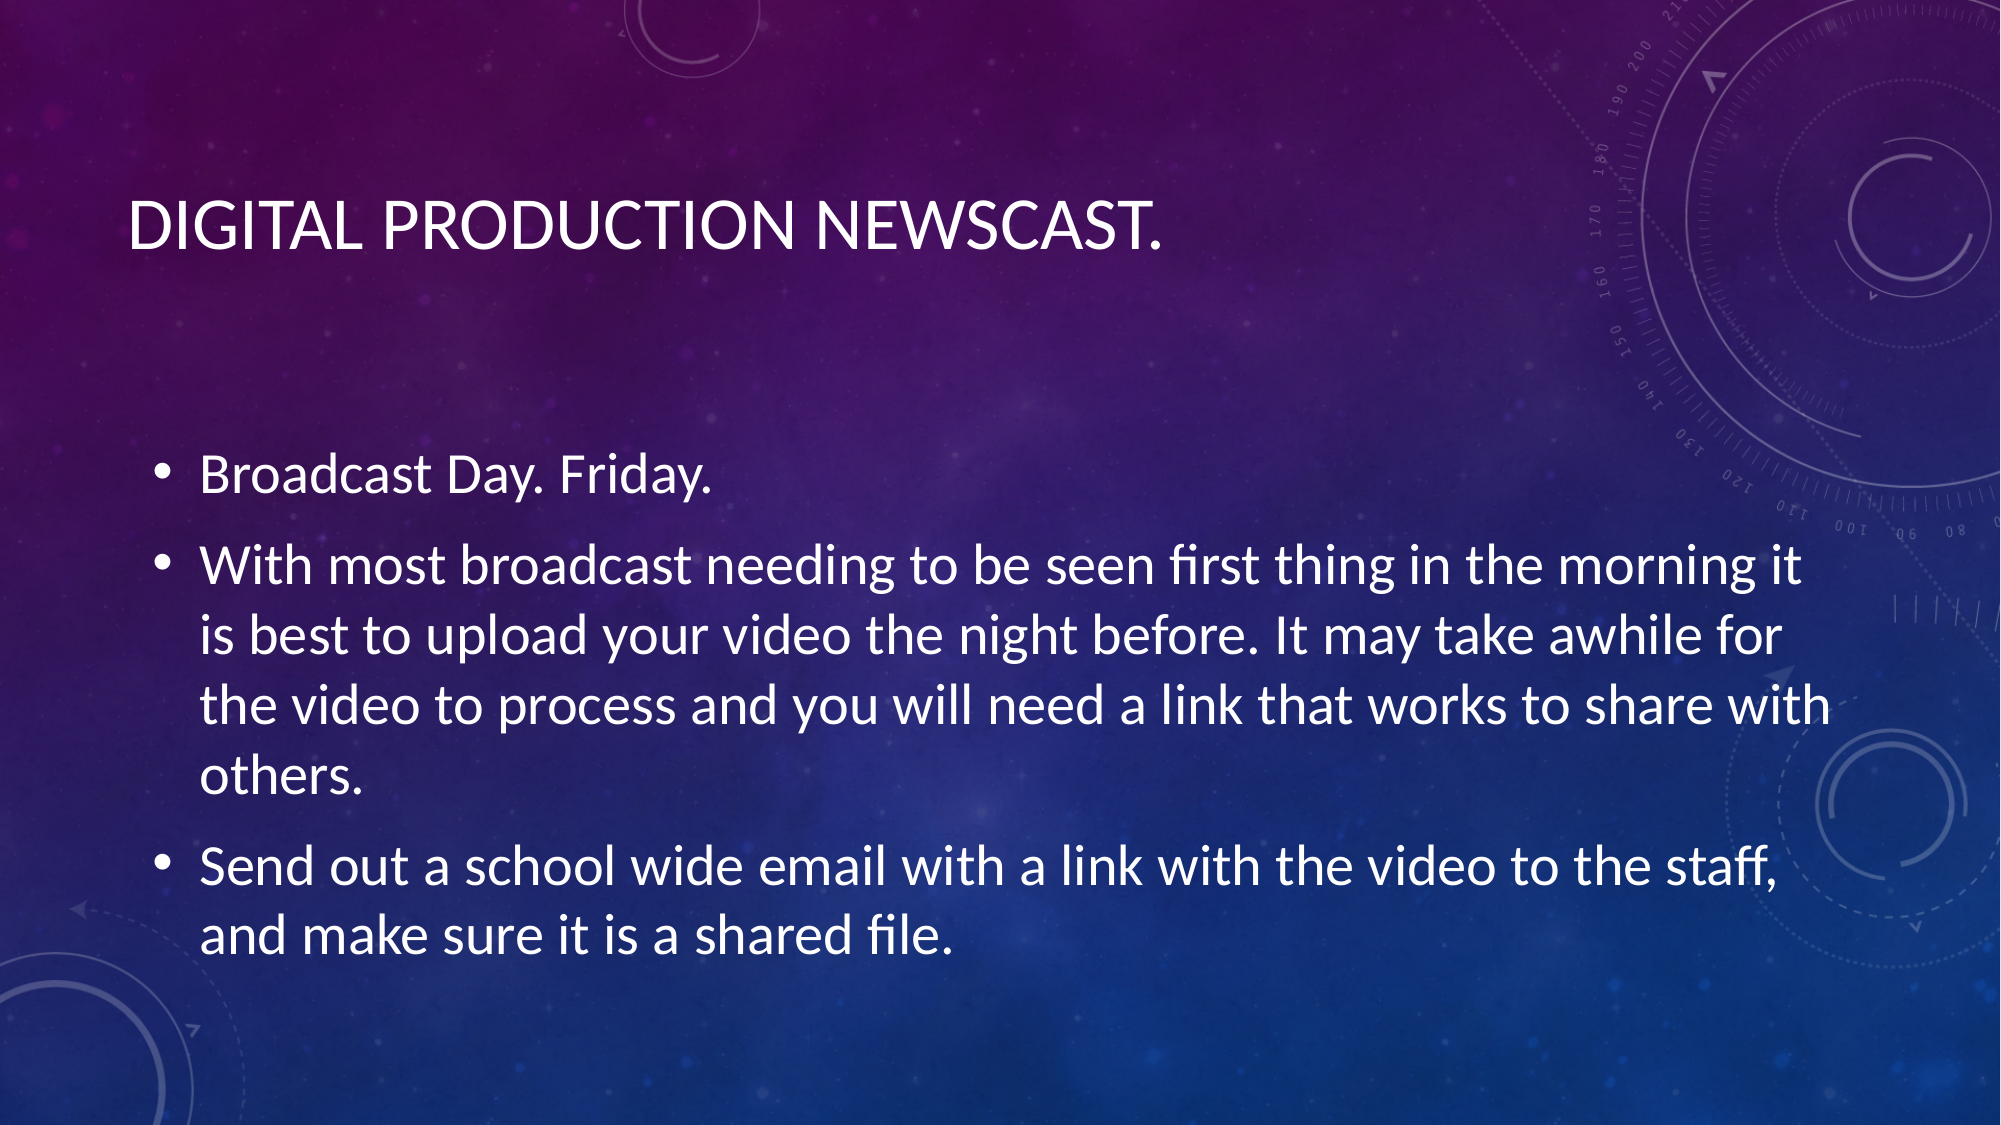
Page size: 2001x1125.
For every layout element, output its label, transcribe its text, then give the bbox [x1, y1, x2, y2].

list Broadcast Day. Friday. With most broadcast needing to be seen first thing in the morning it is best to upload your video the night before. It may take awhile for the video to process and you will need a link that works to share with others. Send out a school wide email with a link with the video to the staff, and make sure it is a shared file. [137, 299, 1863, 1103]
title DIGITAL PRODUCTION NEWSCAST. [112, 99, 1775, 339]
picture [0, 0, 2001, 1125]
